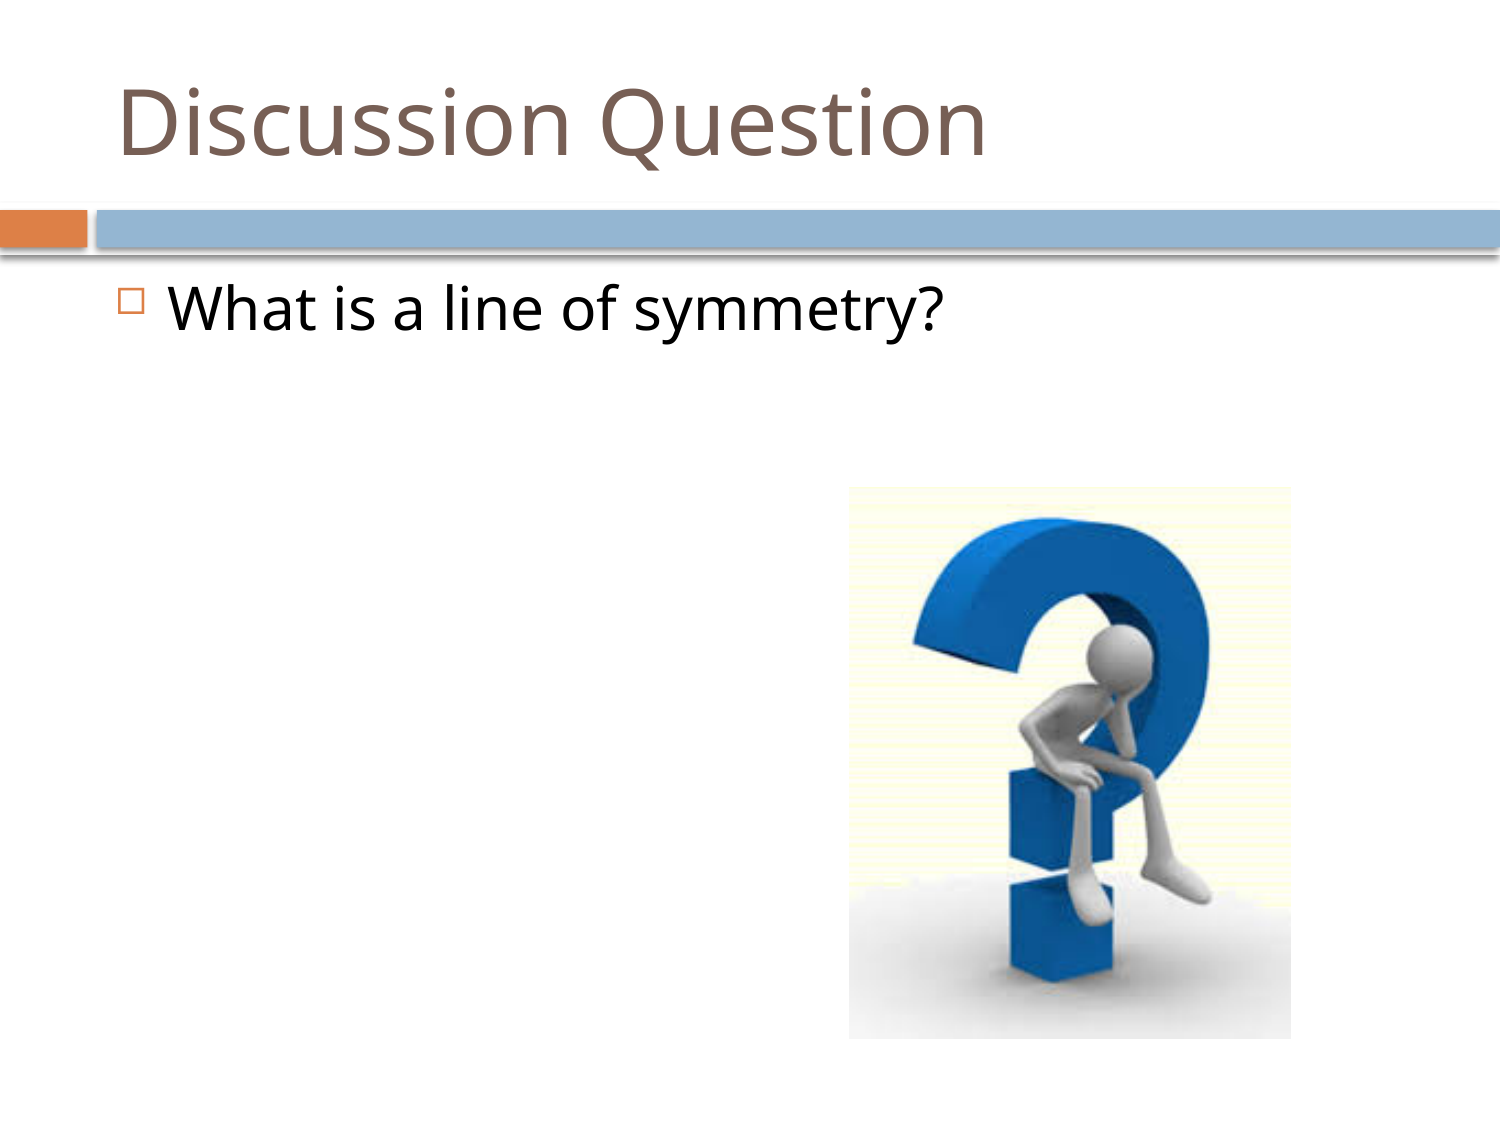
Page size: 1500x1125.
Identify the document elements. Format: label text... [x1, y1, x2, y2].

list What is a line of symmetry? [100, 262, 1438, 1000]
picture [849, 487, 1292, 1039]
title Discussion Question [100, 37, 1438, 200]
